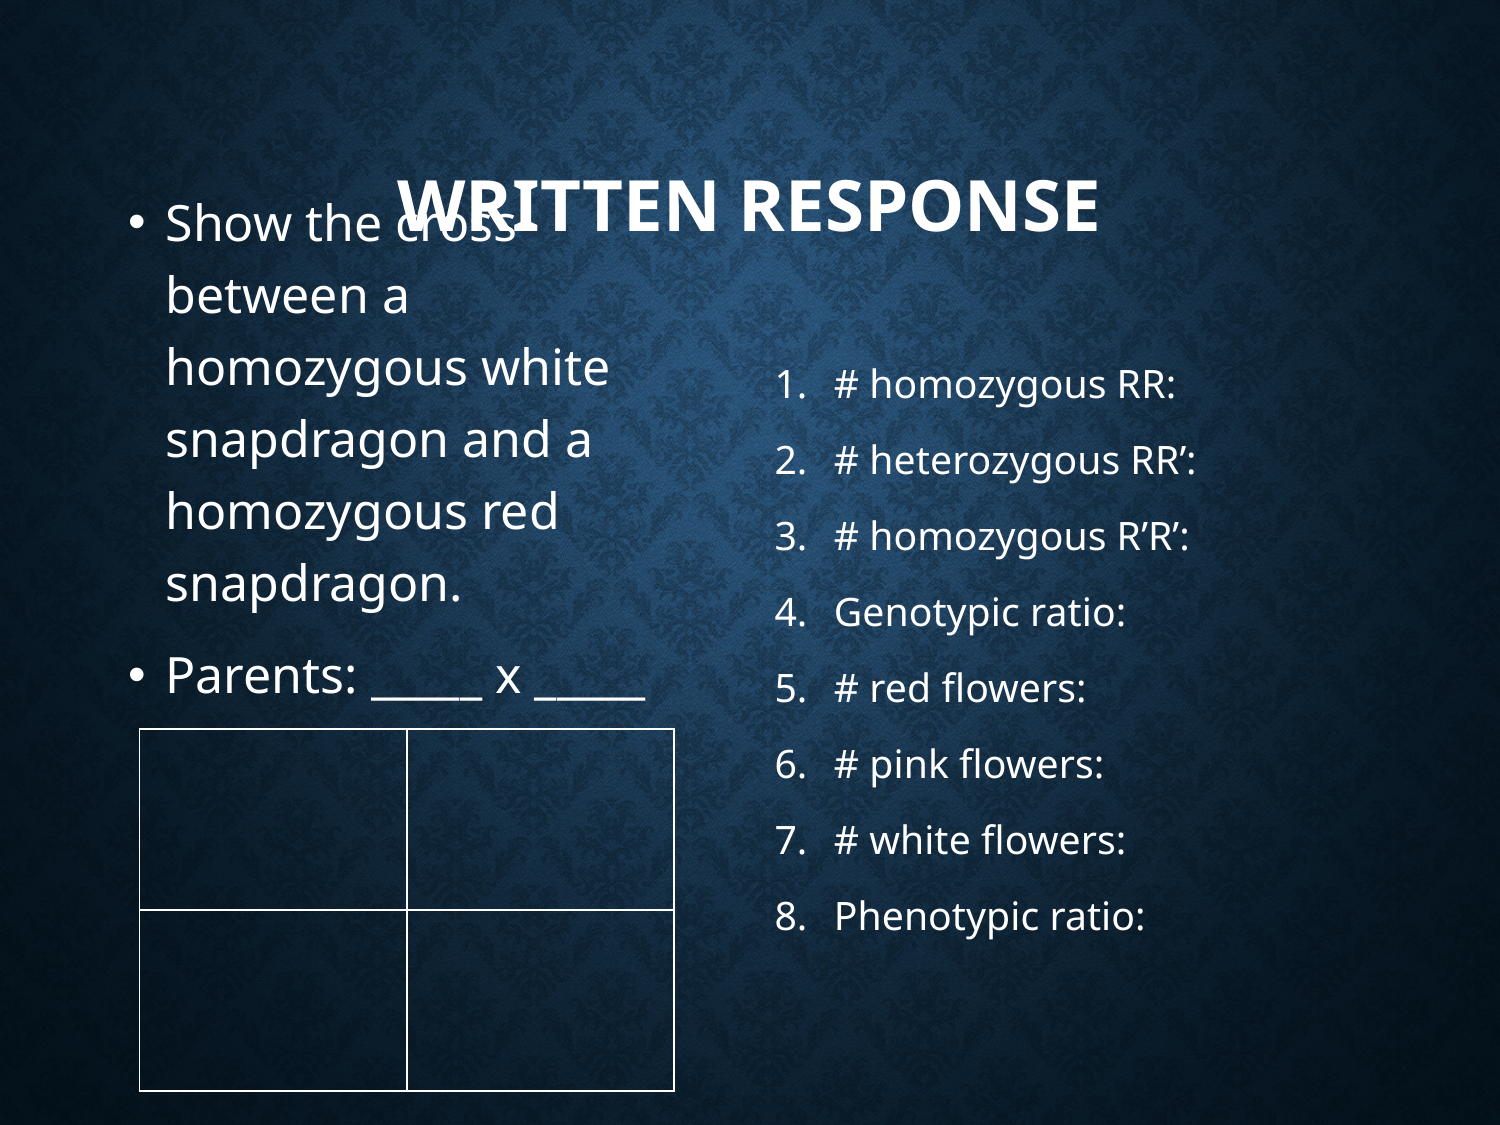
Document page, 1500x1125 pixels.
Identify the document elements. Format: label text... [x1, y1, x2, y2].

table_header [140, 730, 406, 909]
table_cell [408, 911, 673, 1090]
title Written Response [112, 99, 1387, 318]
list # homozygous RR: # heterozygous RR’: # homozygous R’R’: Genotypic ratio: # red flowers: # pink flowers: # white flowers: Phenotypic ratio: [759, 342, 1387, 950]
table_cell [140, 911, 406, 1090]
list Show the cross between a homozygous white snapdragon and a homozygous red snapdragon. Parents: _____ x _____ [113, 171, 718, 833]
table_header [408, 730, 673, 909]
